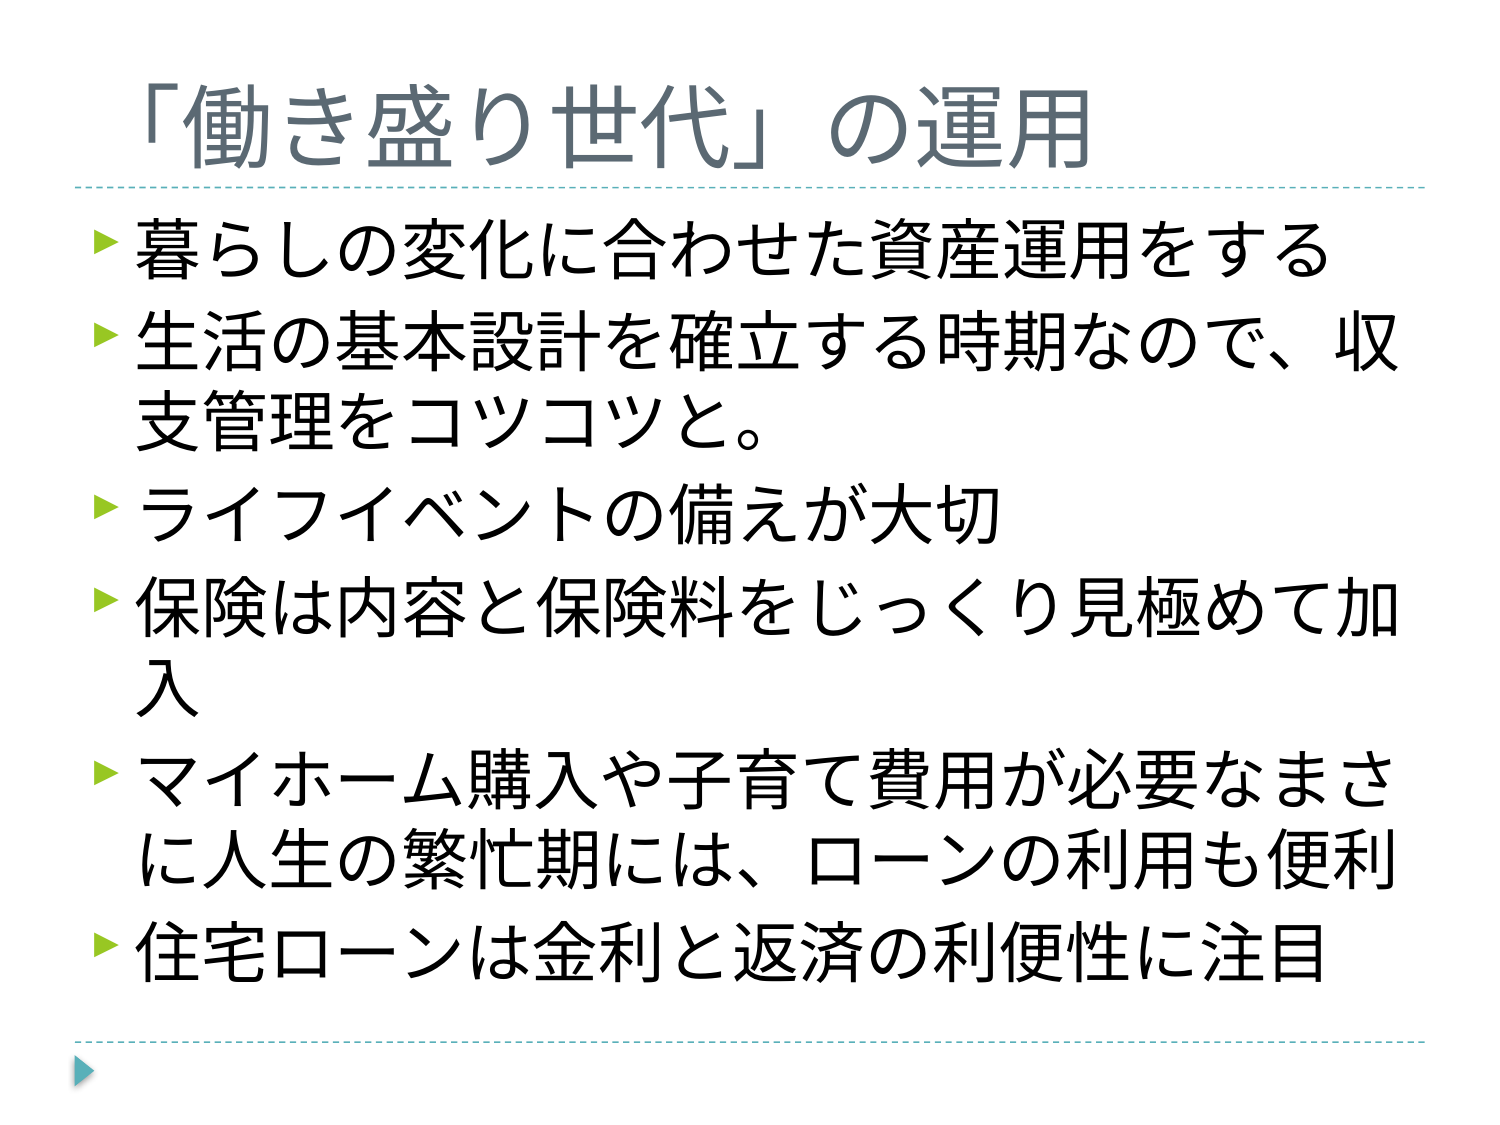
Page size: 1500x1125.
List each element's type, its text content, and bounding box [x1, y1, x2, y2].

title 「働き盛り世代」の運用 [75, 24, 1425, 188]
list 暮らしの変化に合わせた資産運用をする 生活の基本設計を確立する時期なので、収支管理をコツコツと。 ライフイベントの備えが大切 保険は内容と保険料をじっくり見極めて加入 マイホーム購入や子育て費用が必要なまさに人生の繁忙期には、ローンの利用も便利 住宅ローンは金利と返済の利便性に注目 [75, 200, 1425, 1010]
